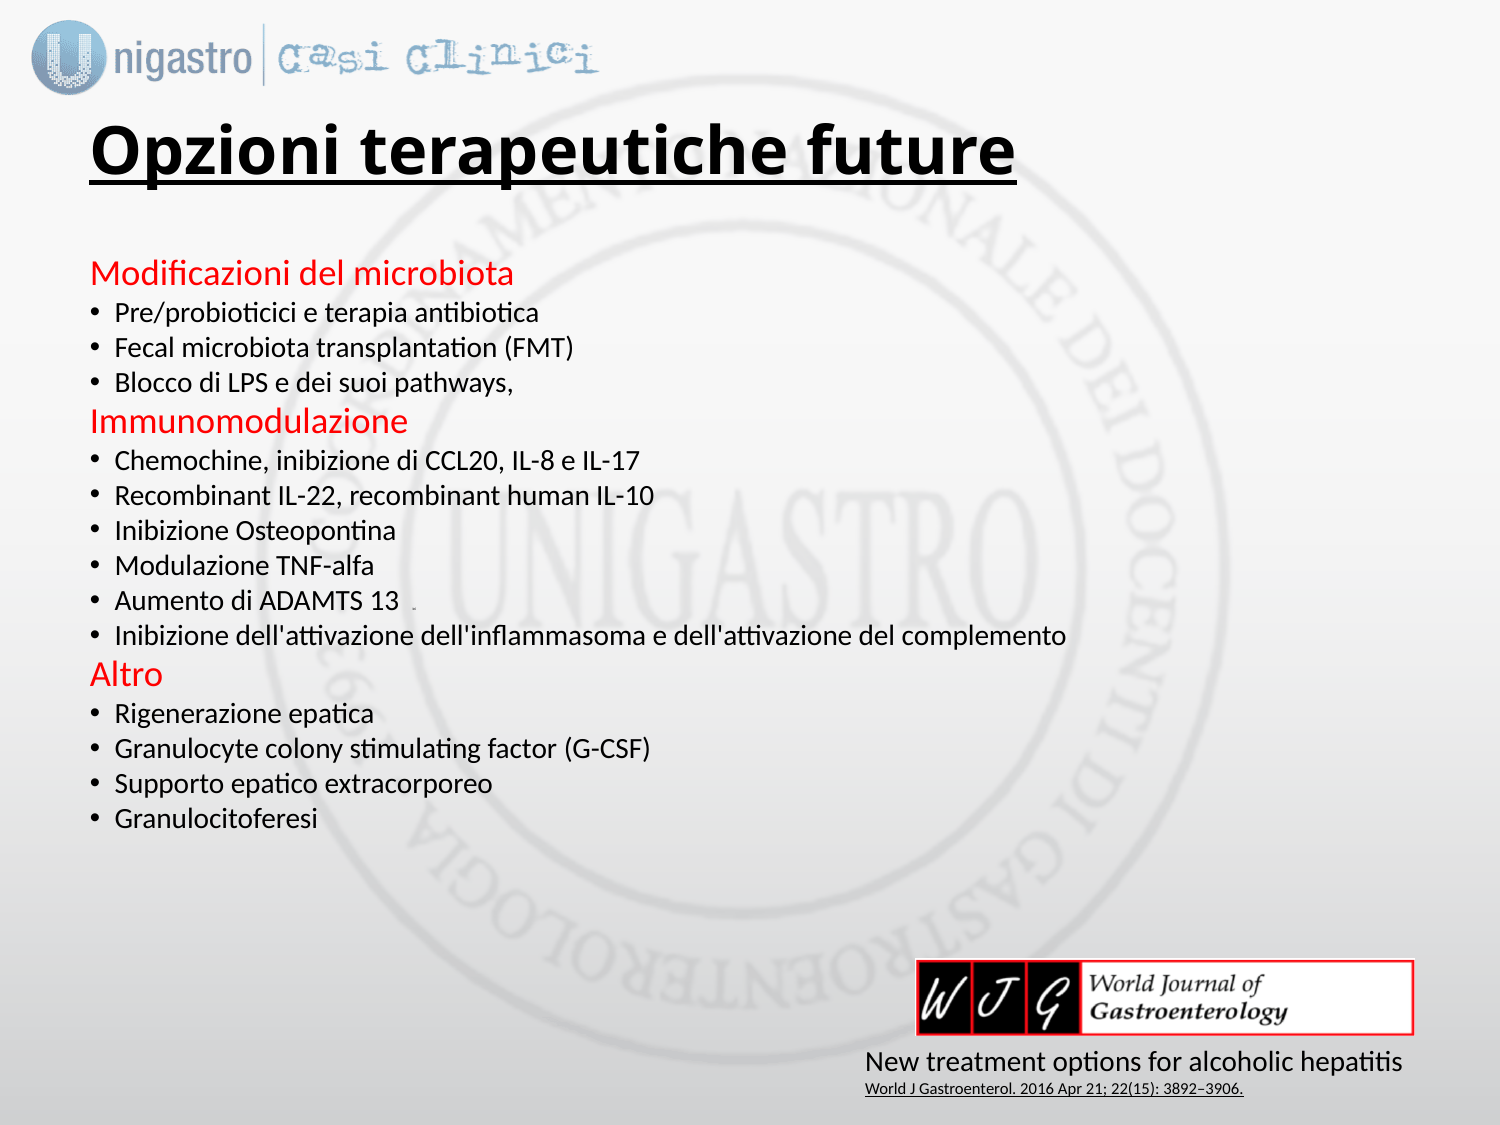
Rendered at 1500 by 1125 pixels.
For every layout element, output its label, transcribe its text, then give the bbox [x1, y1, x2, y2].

picture [915, 958, 1415, 1036]
title Opzioni terapeutiche future [74, 44, 1116, 246]
text_box New treatment options for alcoholic hepatitis World J Gastroenterol. 2016 Apr 21; 22(15): 3892–3906. [850, 1035, 1500, 1105]
list Modificazioni del microbiota Pre/probioticici e terapia antibiotica Fecal microbiota transplantation (FMT) Blocco di LPS e dei suoi pathways, Immunomodulazione Chemochine, inibizione di CCL20, IL-8 e IL-17 Recombinant IL-22, recombinant human IL-10 Inibizione Osteopontina Modulazione TNF-alfa Aumento di ADAMTS 13 Ini Inibizione dell'attivazione dell'inflammasoma e dell'attivazione del complemento Altro Rigenerazione epatica Granulocyte colony stimulating factor (G-CSF) Supporto epatico extracorporeo Granulocitoferesi [74, 246, 1117, 883]
